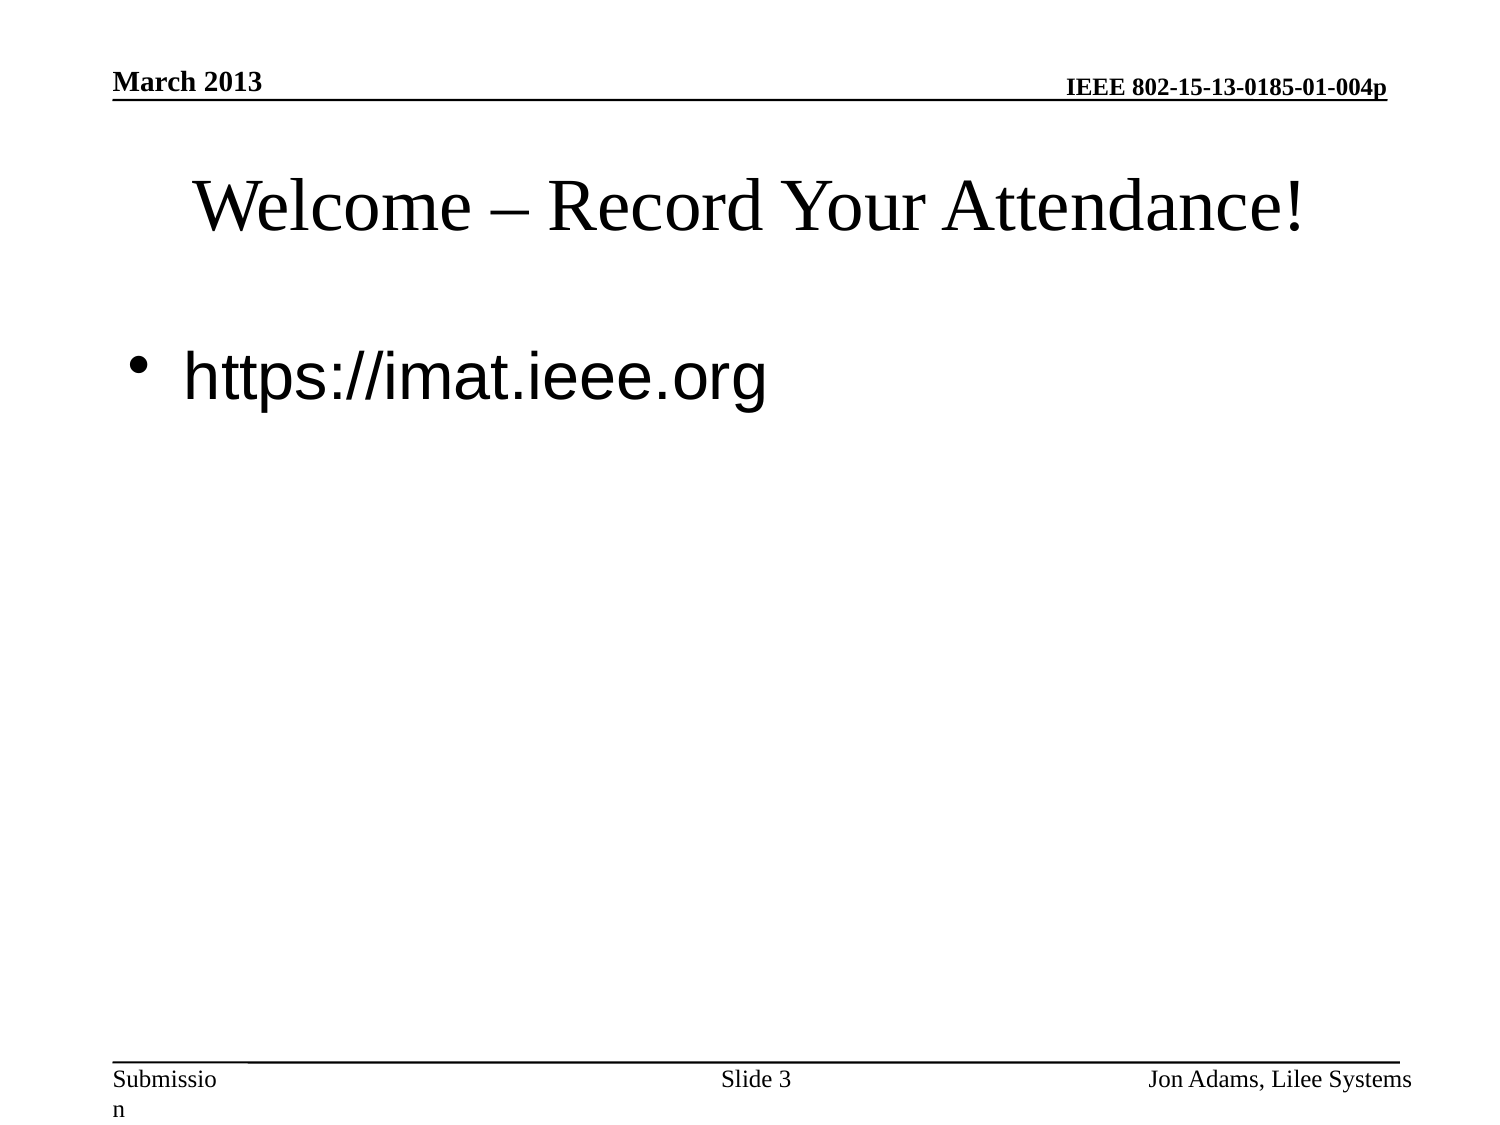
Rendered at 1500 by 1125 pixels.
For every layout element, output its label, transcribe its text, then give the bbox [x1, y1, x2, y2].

list https://imat.ieee.org [112, 324, 1388, 1000]
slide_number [112, 62, 375, 98]
slide_number Slide 3 [712, 1062, 800, 1093]
title Welcome – Record Your Attendance! [112, 112, 1388, 288]
footer Jon Adams, Lilee Systems [900, 1062, 1413, 1093]
